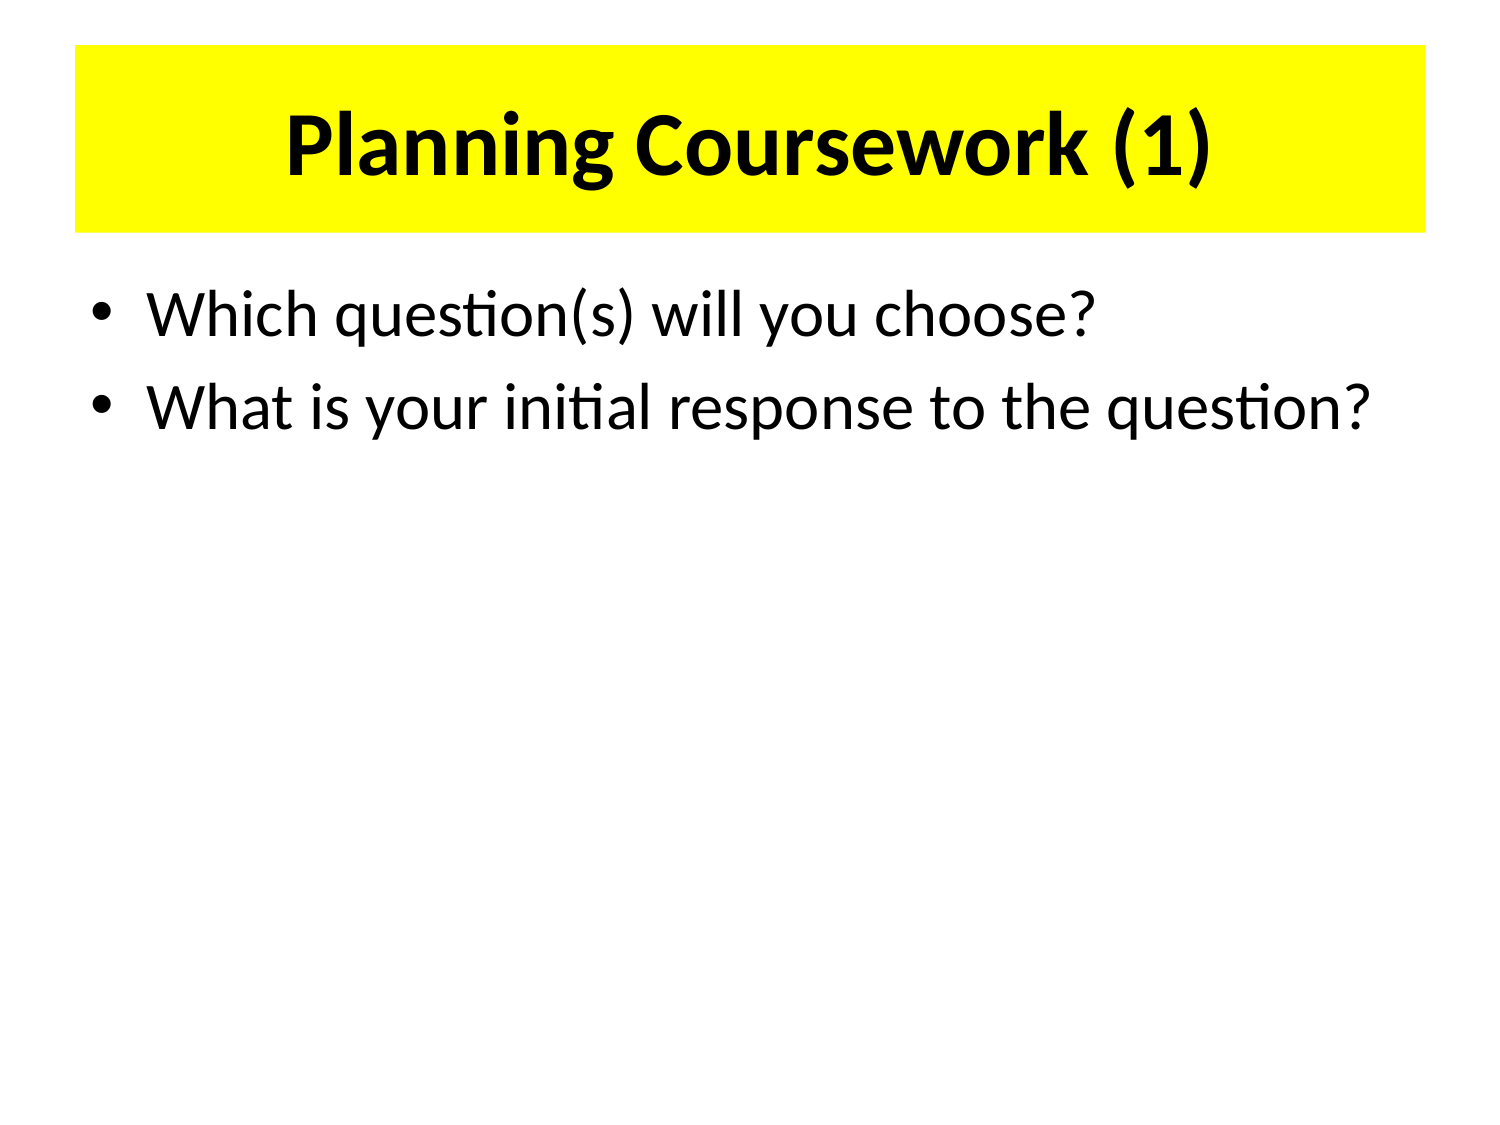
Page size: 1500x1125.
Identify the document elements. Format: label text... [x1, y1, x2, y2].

list Which question(s) will you choose? What is your initial response to the question? [75, 262, 1425, 1005]
title Planning Coursework (1) [75, 45, 1425, 233]
